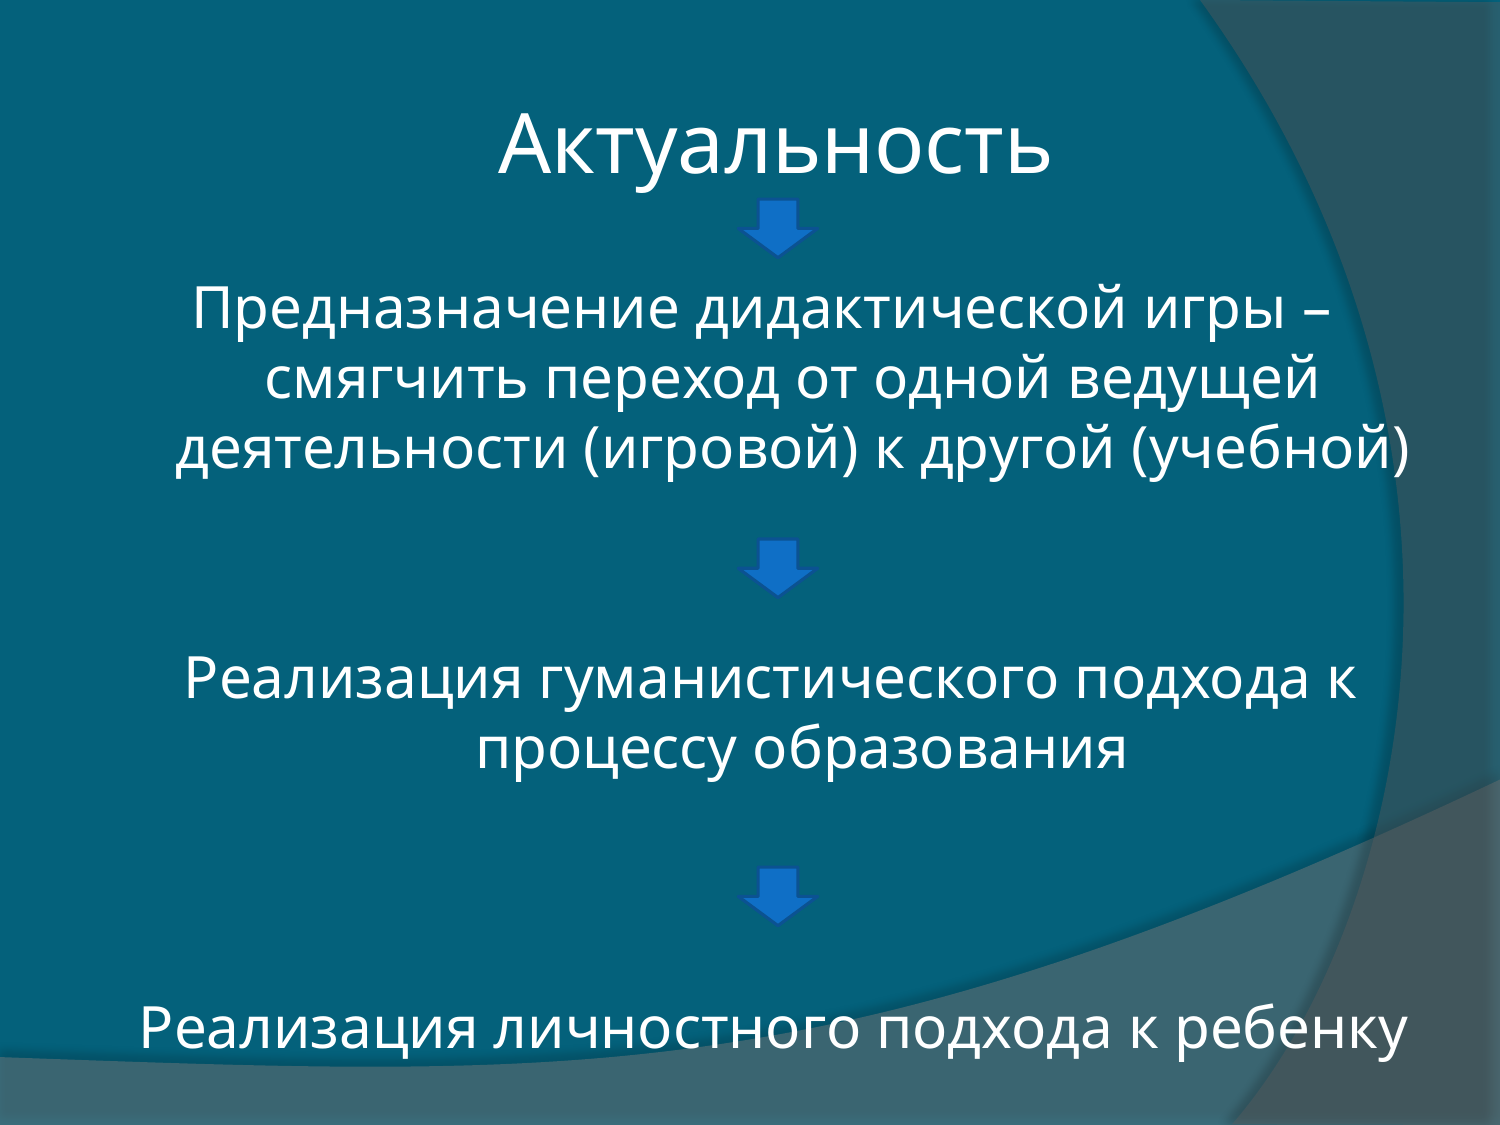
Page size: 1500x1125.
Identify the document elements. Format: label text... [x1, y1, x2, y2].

text_box [736, 197, 820, 259]
list Реализация гуманистического подхода к процессу образования [82, 632, 1454, 842]
text_box [736, 865, 820, 927]
title Актуальность [164, 46, 1389, 235]
list Предназначение дидактической игры – смягчить переход от одной ведущей деятельности (игровой) к другой (учебной) [75, 262, 1442, 504]
text_box [736, 537, 820, 599]
text_box Реализация личностного подхода к ребенку [81, 842, 1465, 1125]
